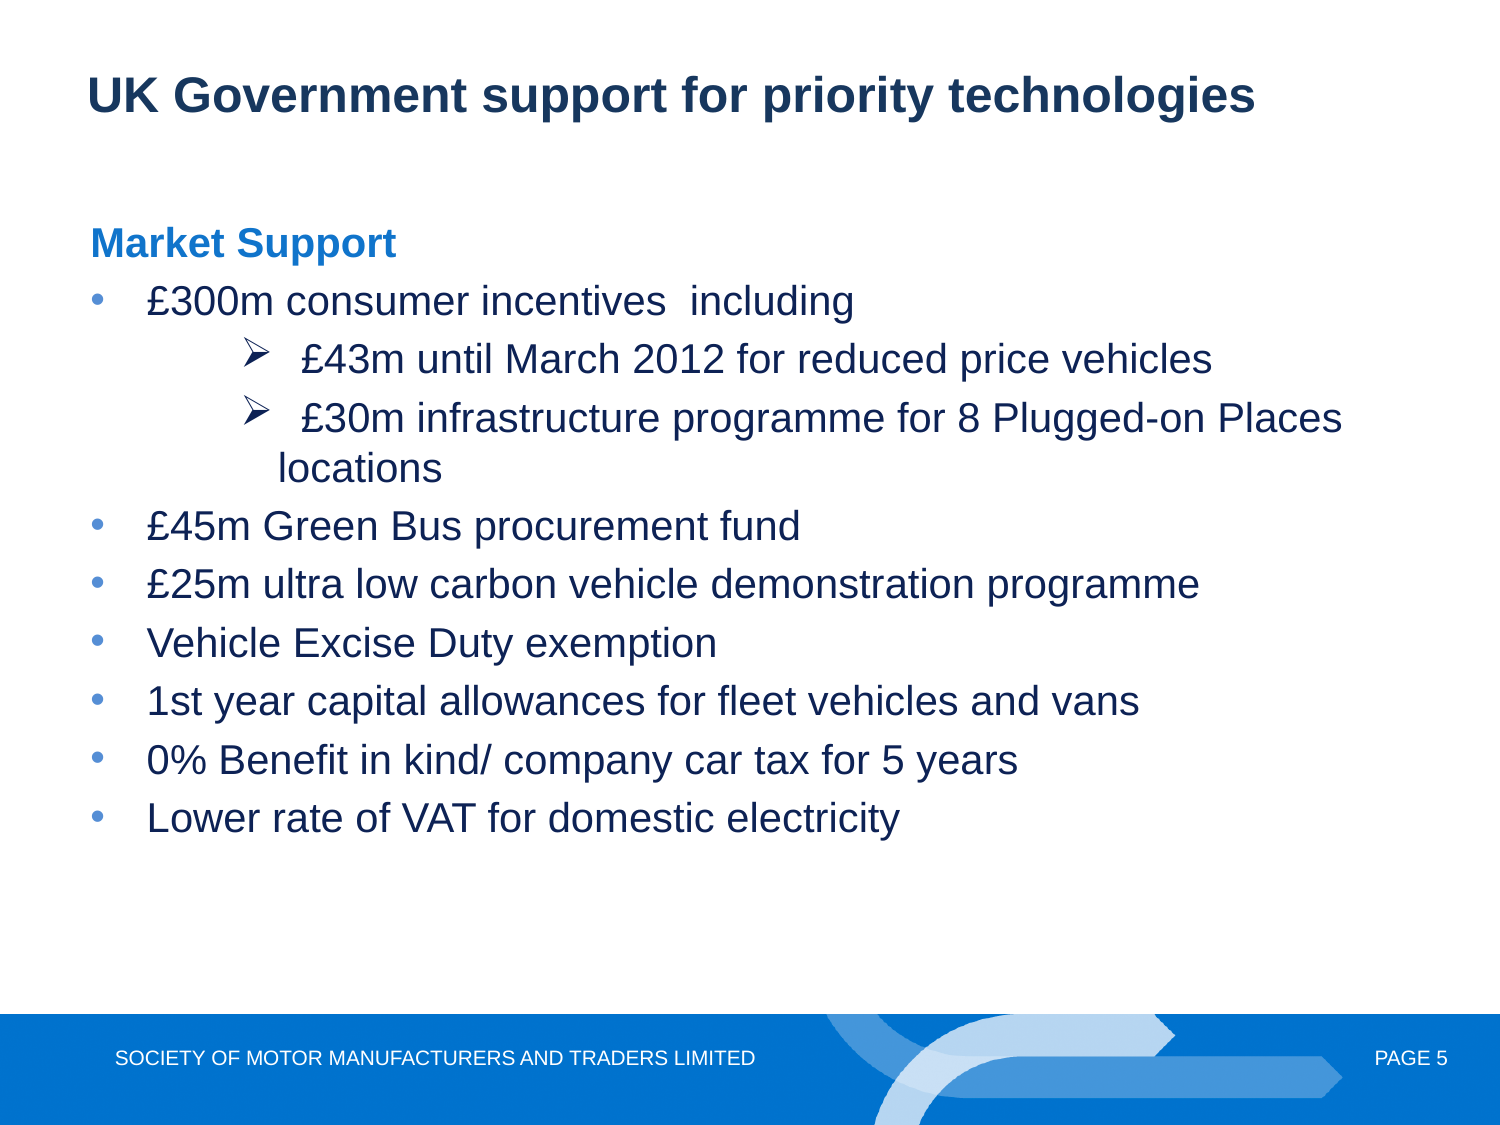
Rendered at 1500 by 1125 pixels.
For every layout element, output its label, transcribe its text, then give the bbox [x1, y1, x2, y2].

picture [0, 1014, 1500, 1125]
list UK Government support for priority technologies [72, 54, 1350, 138]
list Market Support £300m consumer incentives including £43m until March 2012 for reduced price vehicles £30m infrastructure programme for 8 Plugged-on Places locations £45m Green Bus procurement fund £25m ultra low carbon vehicle demonstration programme Vehicle Excise Duty exemption 1st year capital allowances for fleet vehicles and vans 0% Benefit in kind/ company car tax for 5 years Lower rate of VAT for domestic electricity [75, 208, 1459, 953]
